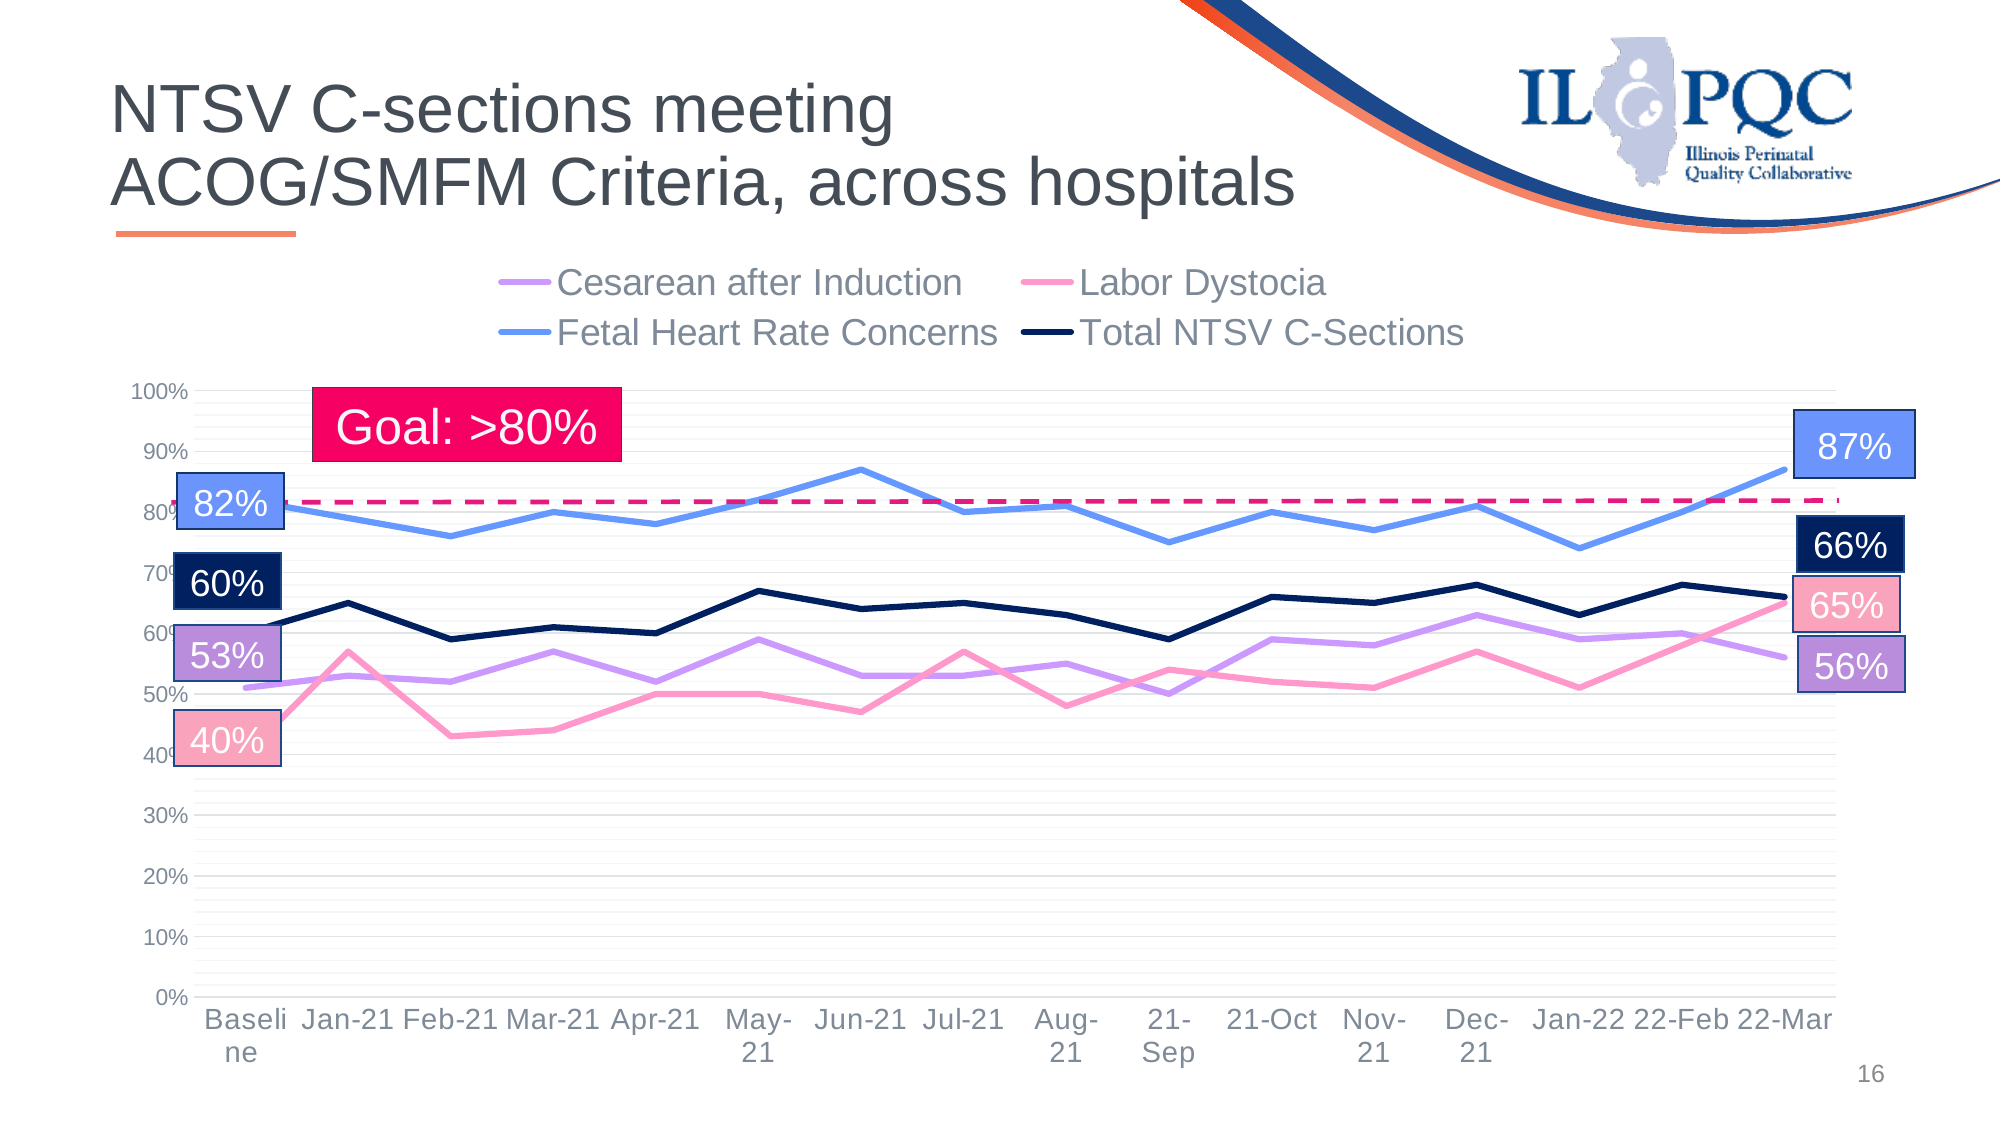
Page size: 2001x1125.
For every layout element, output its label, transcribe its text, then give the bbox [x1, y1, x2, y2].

text_box 66% [1872, 515, 1905, 573]
text_box 65% [1872, 575, 1901, 633]
text_box [58, 978, 1947, 1122]
picture [1519, 37, 1852, 187]
list [1422, 212, 1663, 242]
text_box 87% [1872, 409, 1916, 479]
chart [95, 242, 1872, 1086]
slide_number 16 [1449, 1042, 1900, 1103]
text_box 56% [1872, 635, 1906, 693]
title NTSV C-sections meeting ACOG/SMFM Criteria, across hospitals [95, 38, 1422, 242]
